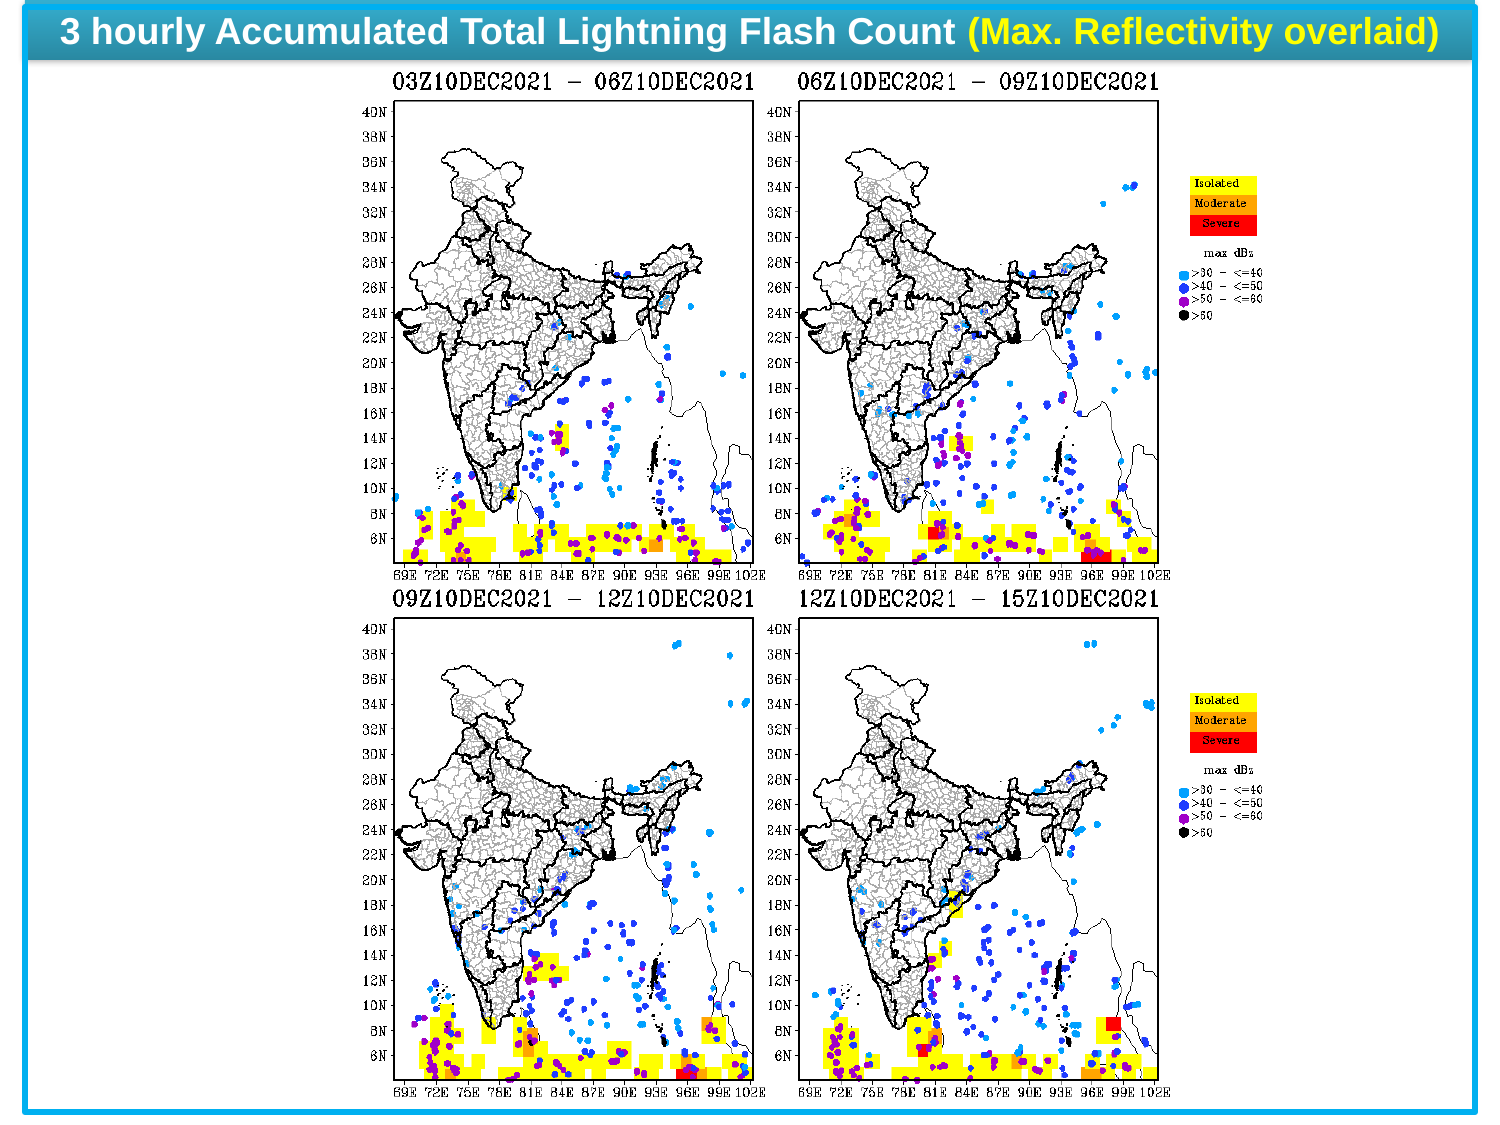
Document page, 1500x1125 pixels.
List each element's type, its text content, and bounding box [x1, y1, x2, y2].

picture [362, 71, 1262, 1097]
text_box [23, 5, 1477, 1114]
text_box 3 hourly Accumulated Total Lightning Flash Count (Max. Reflectivity overlaid) [24, 0, 1475, 5]
